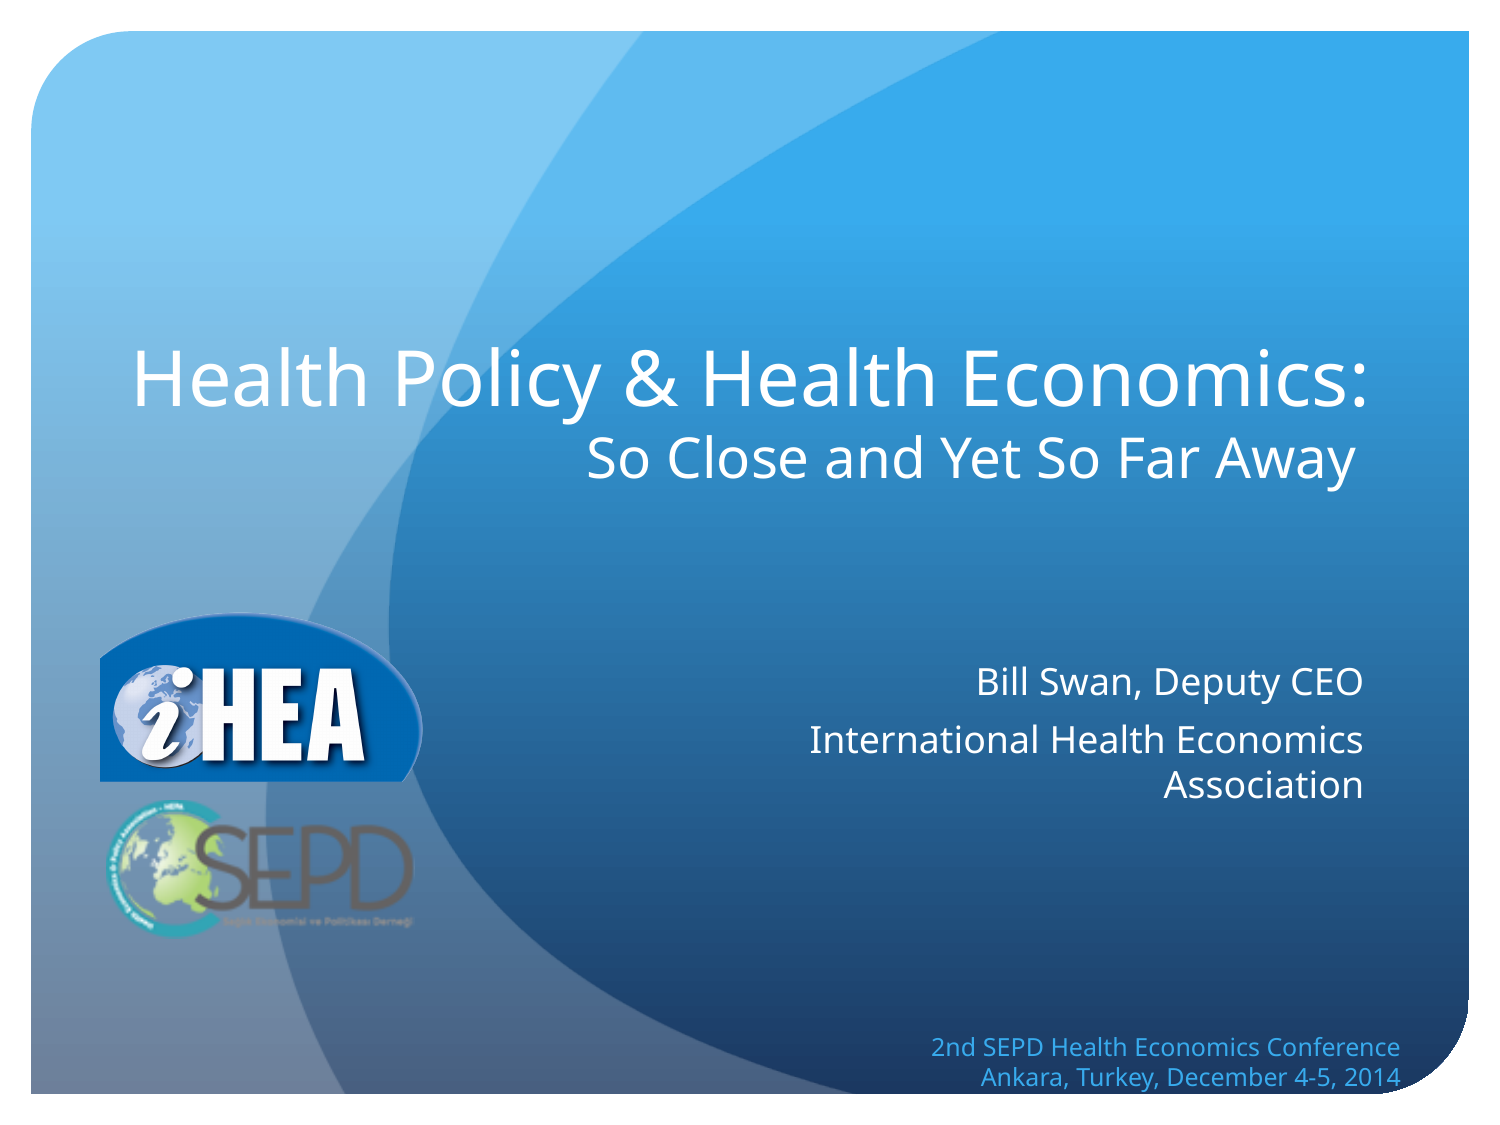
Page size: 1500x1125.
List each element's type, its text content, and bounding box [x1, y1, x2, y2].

picture [26, 30, 1474, 1095]
text_box 2nd SEPD Health Economics Conference Ankara, Turkey, December 4-5, 2014 [542, 1031, 1402, 1092]
title Health Policy & Health Economics: So Close and Yet So Far Away [88, 247, 1373, 490]
list Bill Swan, Deputy CEO International Health Economics Association [597, 650, 1373, 939]
